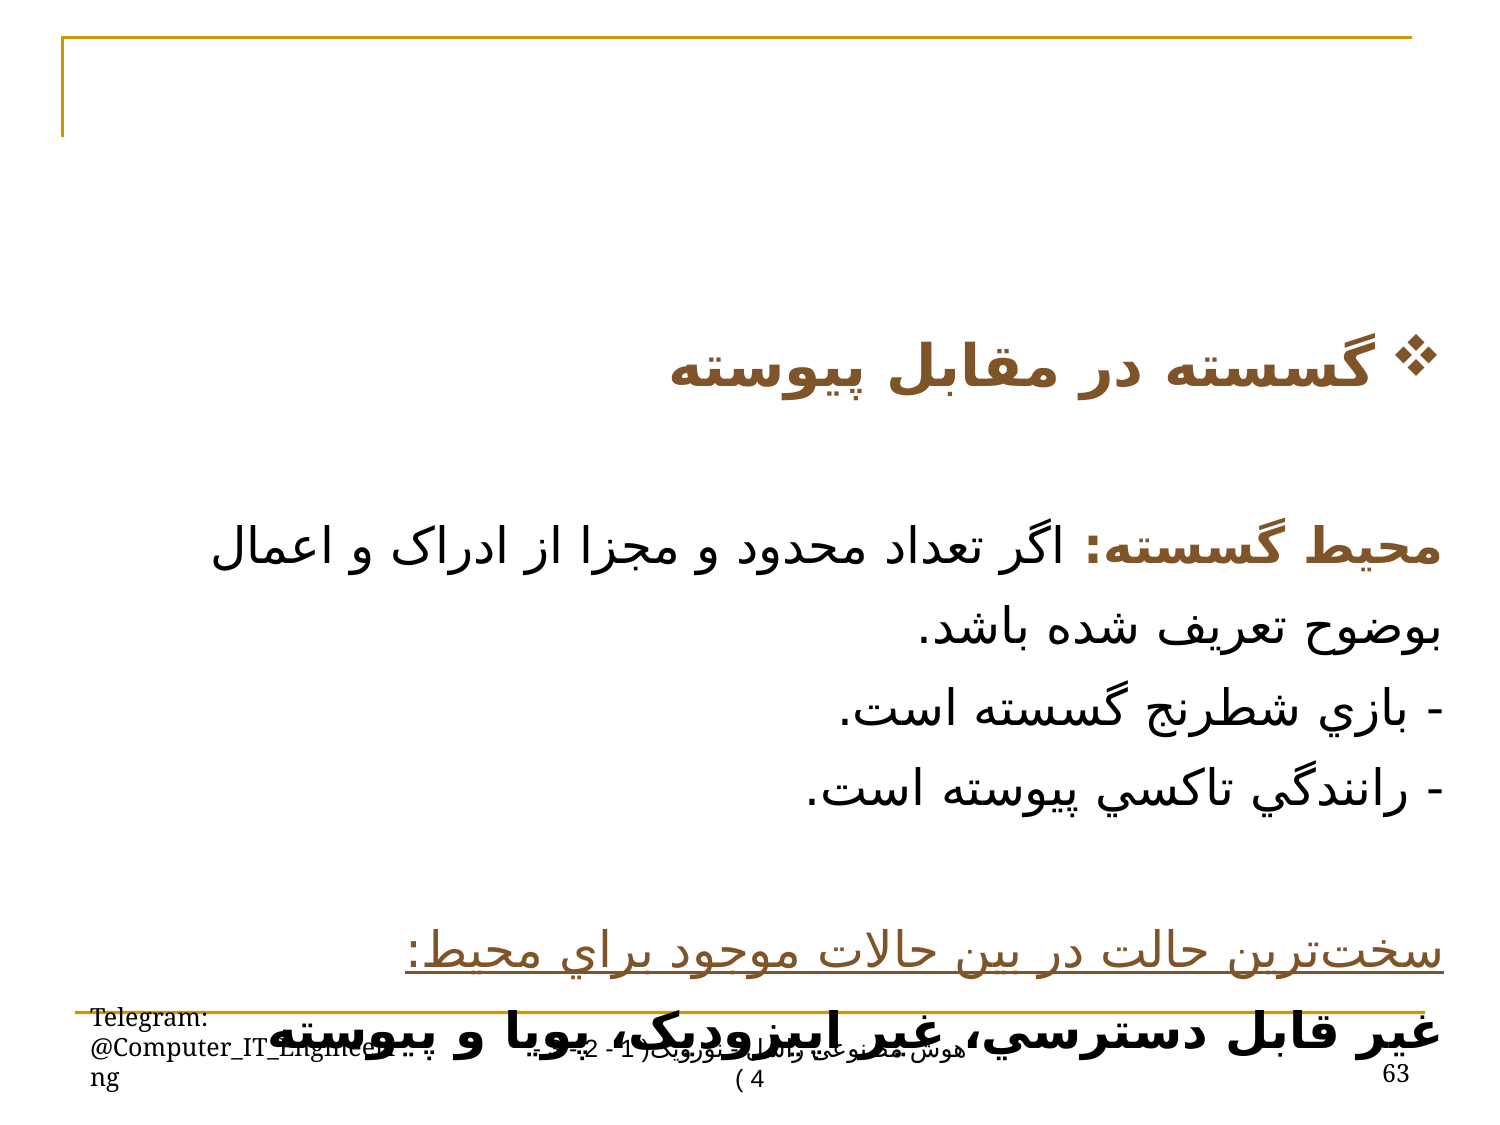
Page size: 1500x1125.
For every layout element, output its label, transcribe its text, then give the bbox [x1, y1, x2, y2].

slide_number Telegram: @Computer_IT_Engineering [74, 1067, 426, 1100]
footer هوش مصنوعی راسل - نورویک( 1 - 2 - 3 - 4 ) [512, 1067, 988, 1101]
text_box گسسته در مقابل پيوسته محيط گسسته: اگر تعداد محدود و مجزا از ادراک و اعمال بوضوح تعريف شده باشد. - بازي شطرنج گسسته است. - رانندگي تاکسي پيوسته است. سخت‌ترين حالت در بين حالات موجود براي محيط: غير قابل دسترسي، غير اپيزوديک، پويا و پيوسته [53, 295, 1459, 1067]
slide_number 63 [1074, 1067, 1426, 1100]
